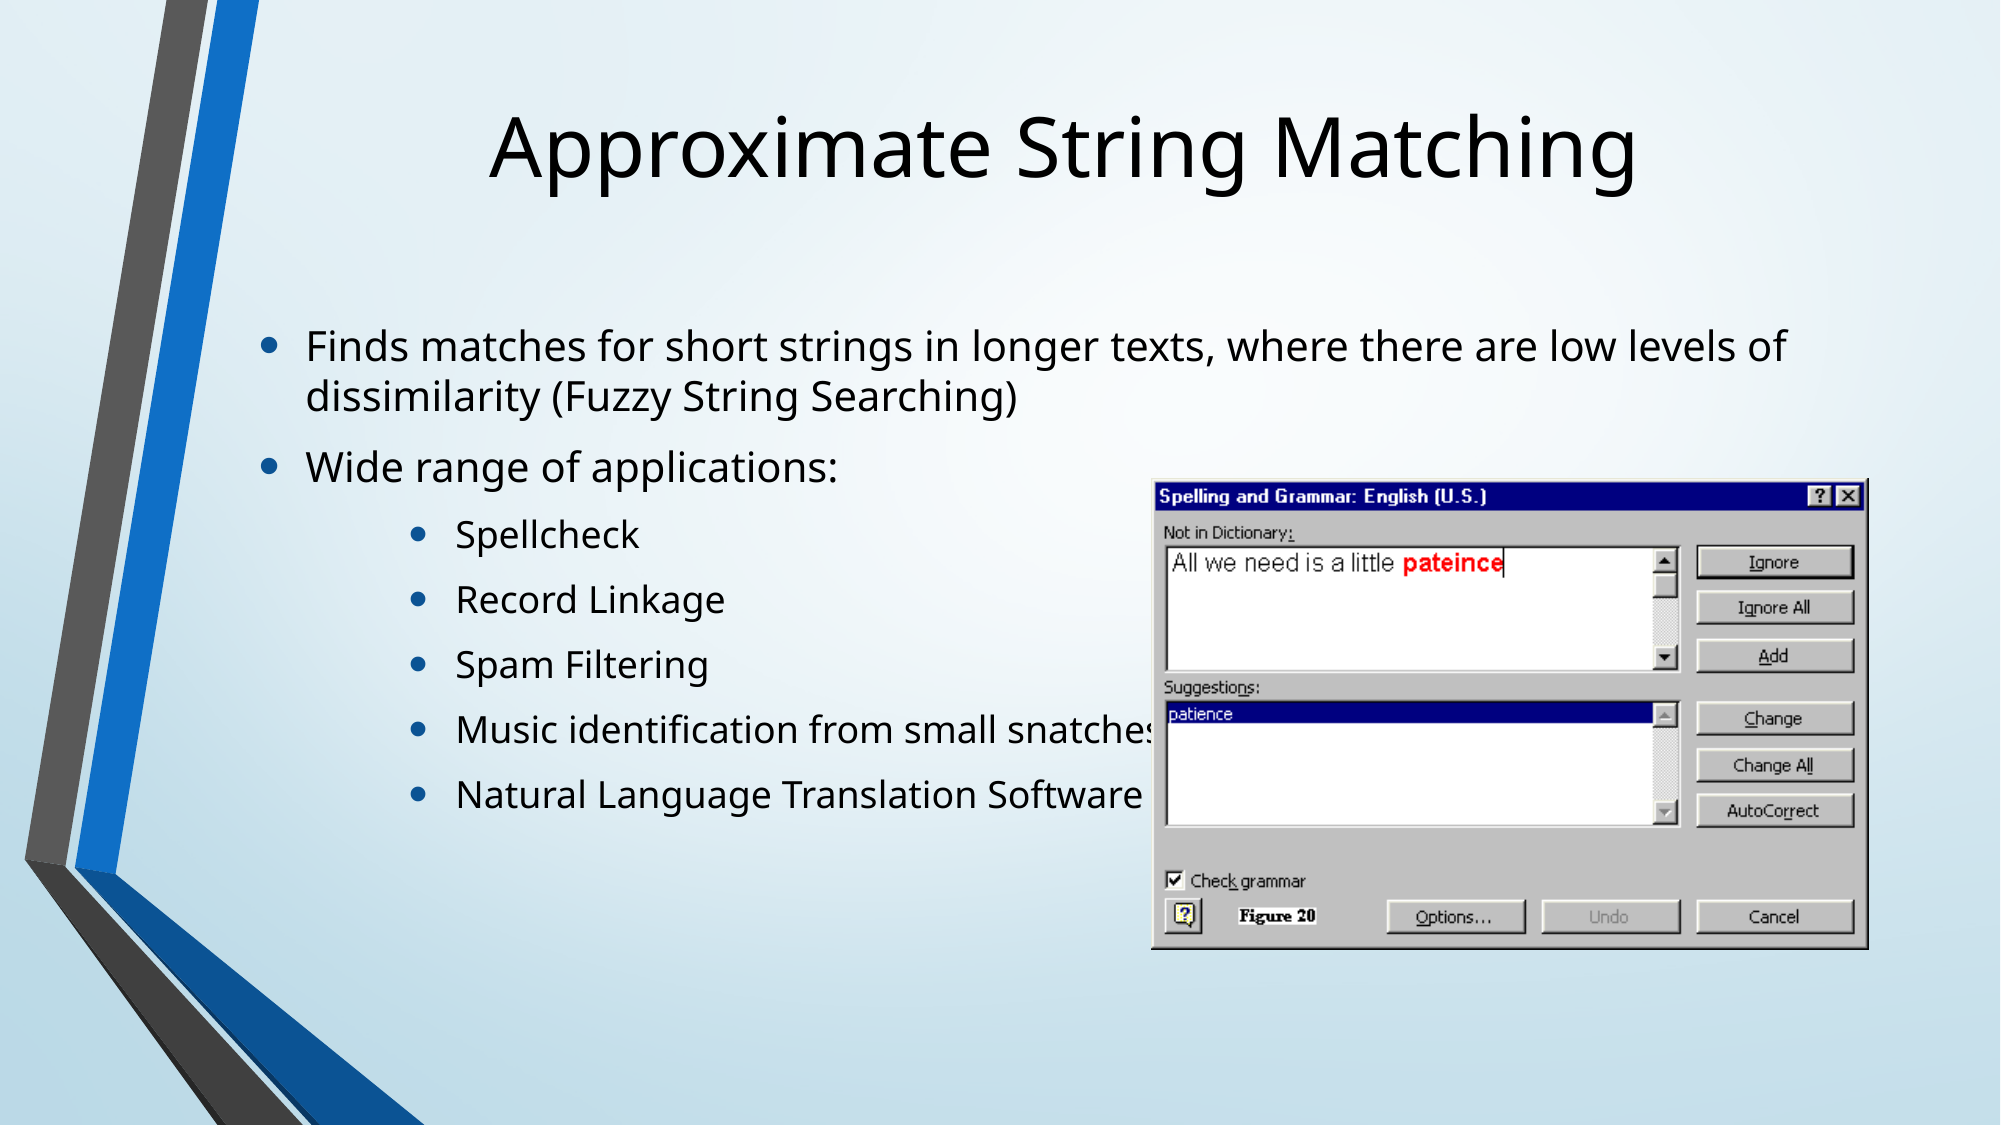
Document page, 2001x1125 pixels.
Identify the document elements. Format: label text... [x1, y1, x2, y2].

picture [1151, 477, 1870, 951]
list Finds matches for short strings in longer texts, where there are low levels of dissimilarity (Fuzzy String Searching) Wide range of applications: Spellcheck Record Linkage Spam Filtering Music identification from small snatches Natural Language Translation Software [243, 268, 1887, 950]
title Approximate String Matching [243, 0, 1887, 268]
